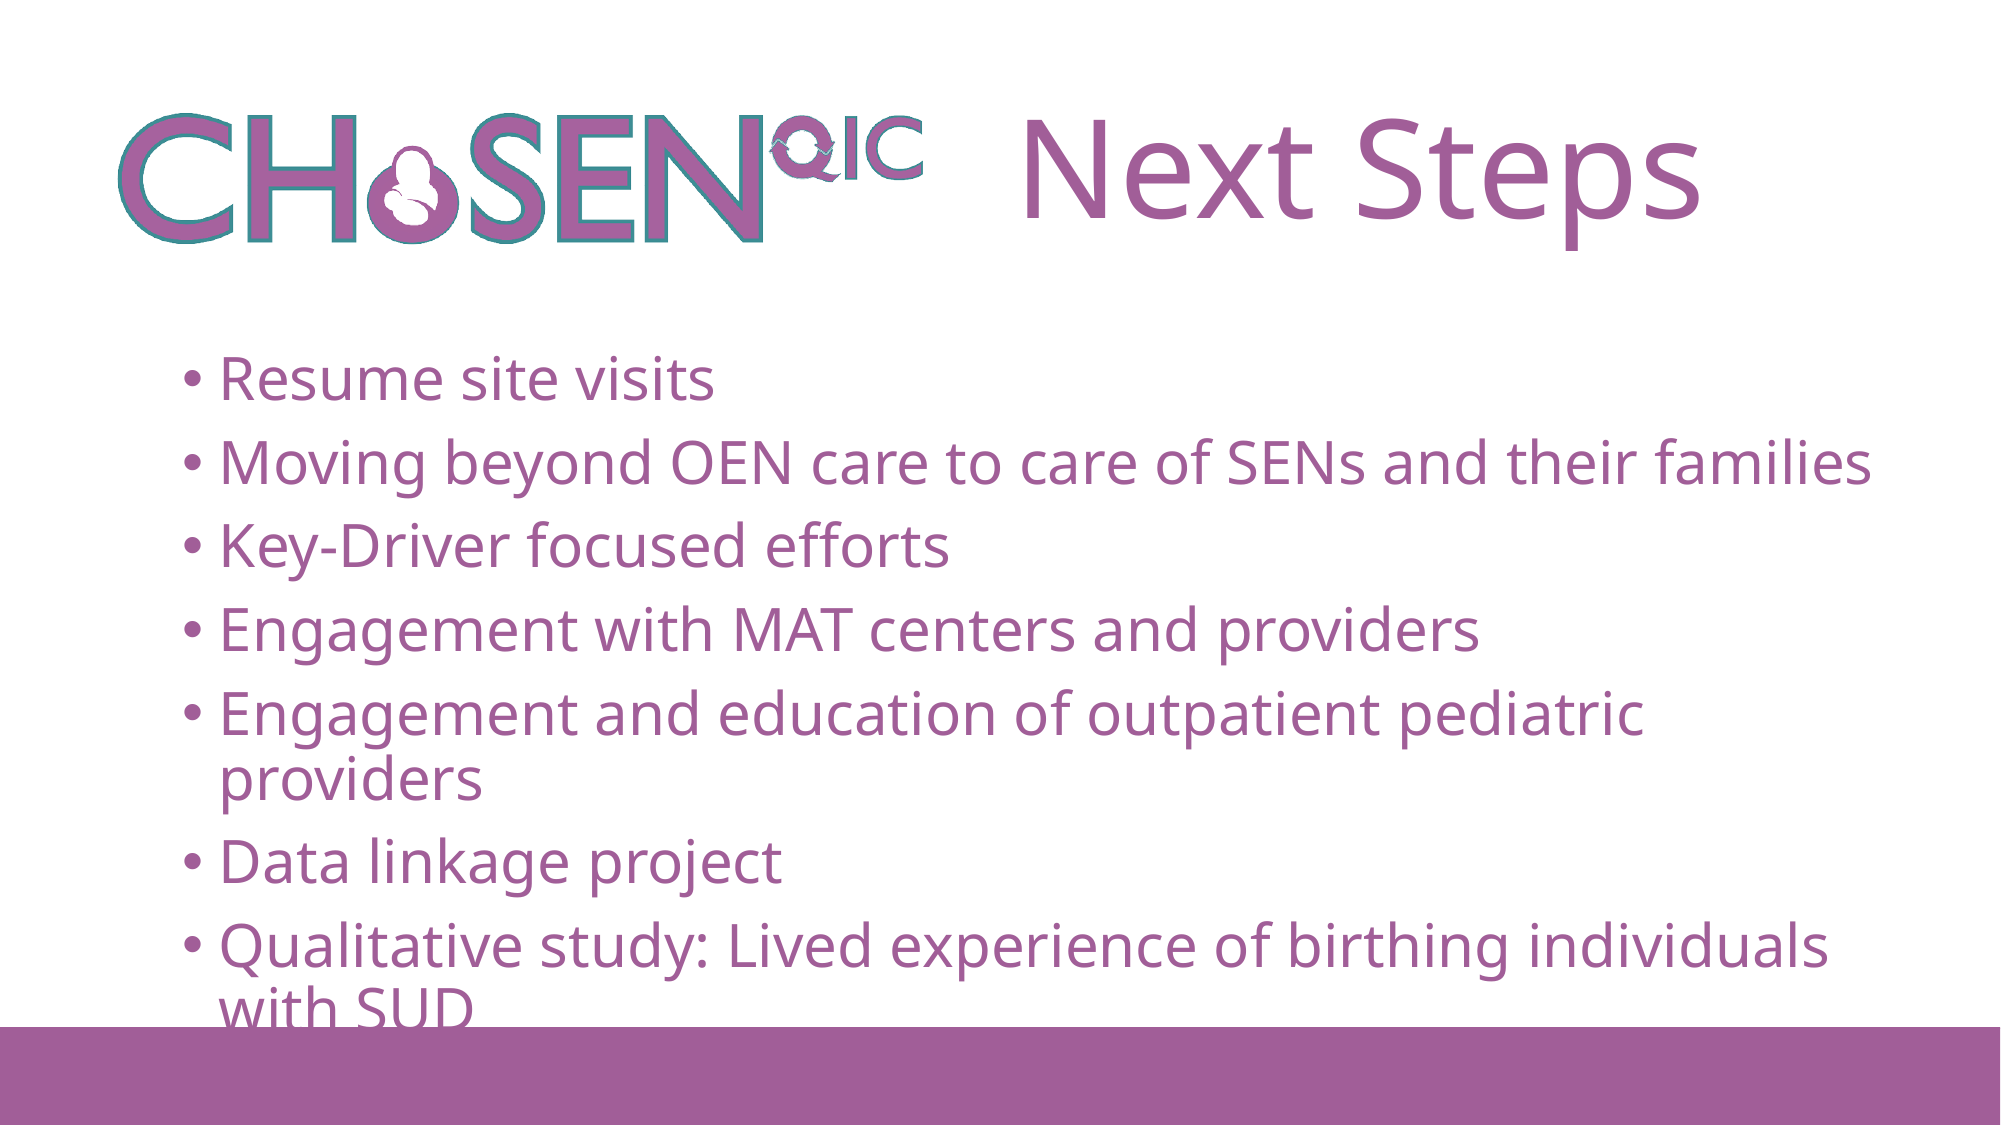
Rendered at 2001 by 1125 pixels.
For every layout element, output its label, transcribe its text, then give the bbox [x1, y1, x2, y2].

list Resume site visits Moving beyond OEN care to care of SENs and their families Key-Driver focused efforts Engagement with MAT centers and providers Engagement and education of outpatient pediatric providers Data linkage project Qualitative study: Lived experience of birthing individuals with SUD [167, 341, 1893, 1056]
title Next Steps [999, 65, 2000, 283]
picture [101, 96, 952, 264]
